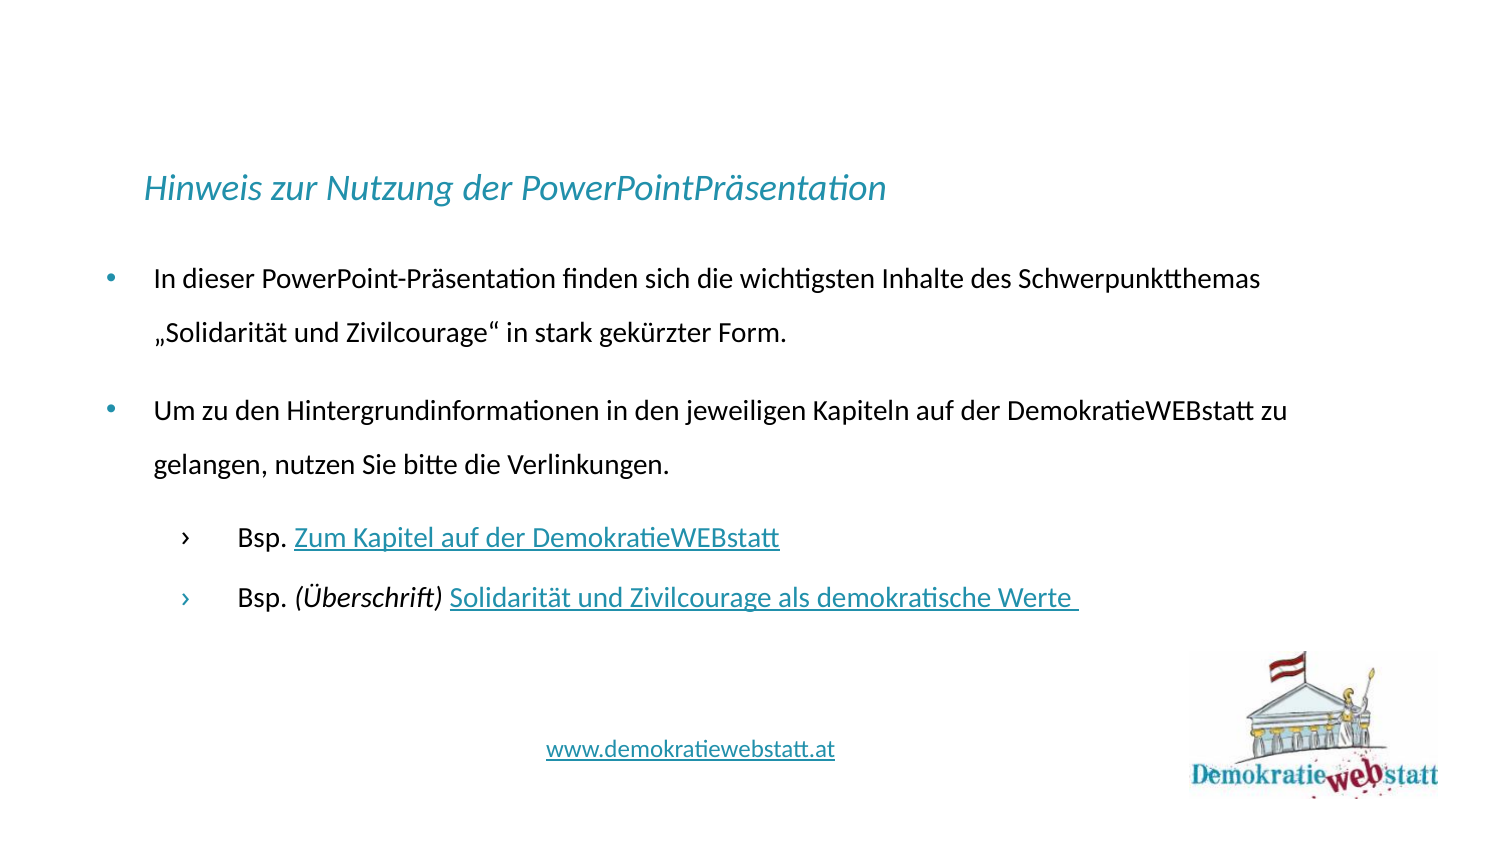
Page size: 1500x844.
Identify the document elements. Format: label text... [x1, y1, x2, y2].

text_box www.demokratiewebstatt.at [531, 725, 851, 770]
picture [1188, 651, 1438, 799]
list In dieser PowerPoint-Präsentation finden sich die wichtigsten Inhalte des Schwerpunktthemas „Solidarität und Zivilcourage“ in stark gekürzter Form. Um zu den Hintergrundinformationen in den jeweiligen Kapiteln auf der DemokratieWEBstatt zu gelangen, nutzen Sie bitte die Verlinkungen. Bsp. Zum Kapitel auf der DemokratieWEBstatt Bsp. (Überschrift) Solidarität und Zivilcourage als demokratische Werte [106, 163, 1394, 669]
